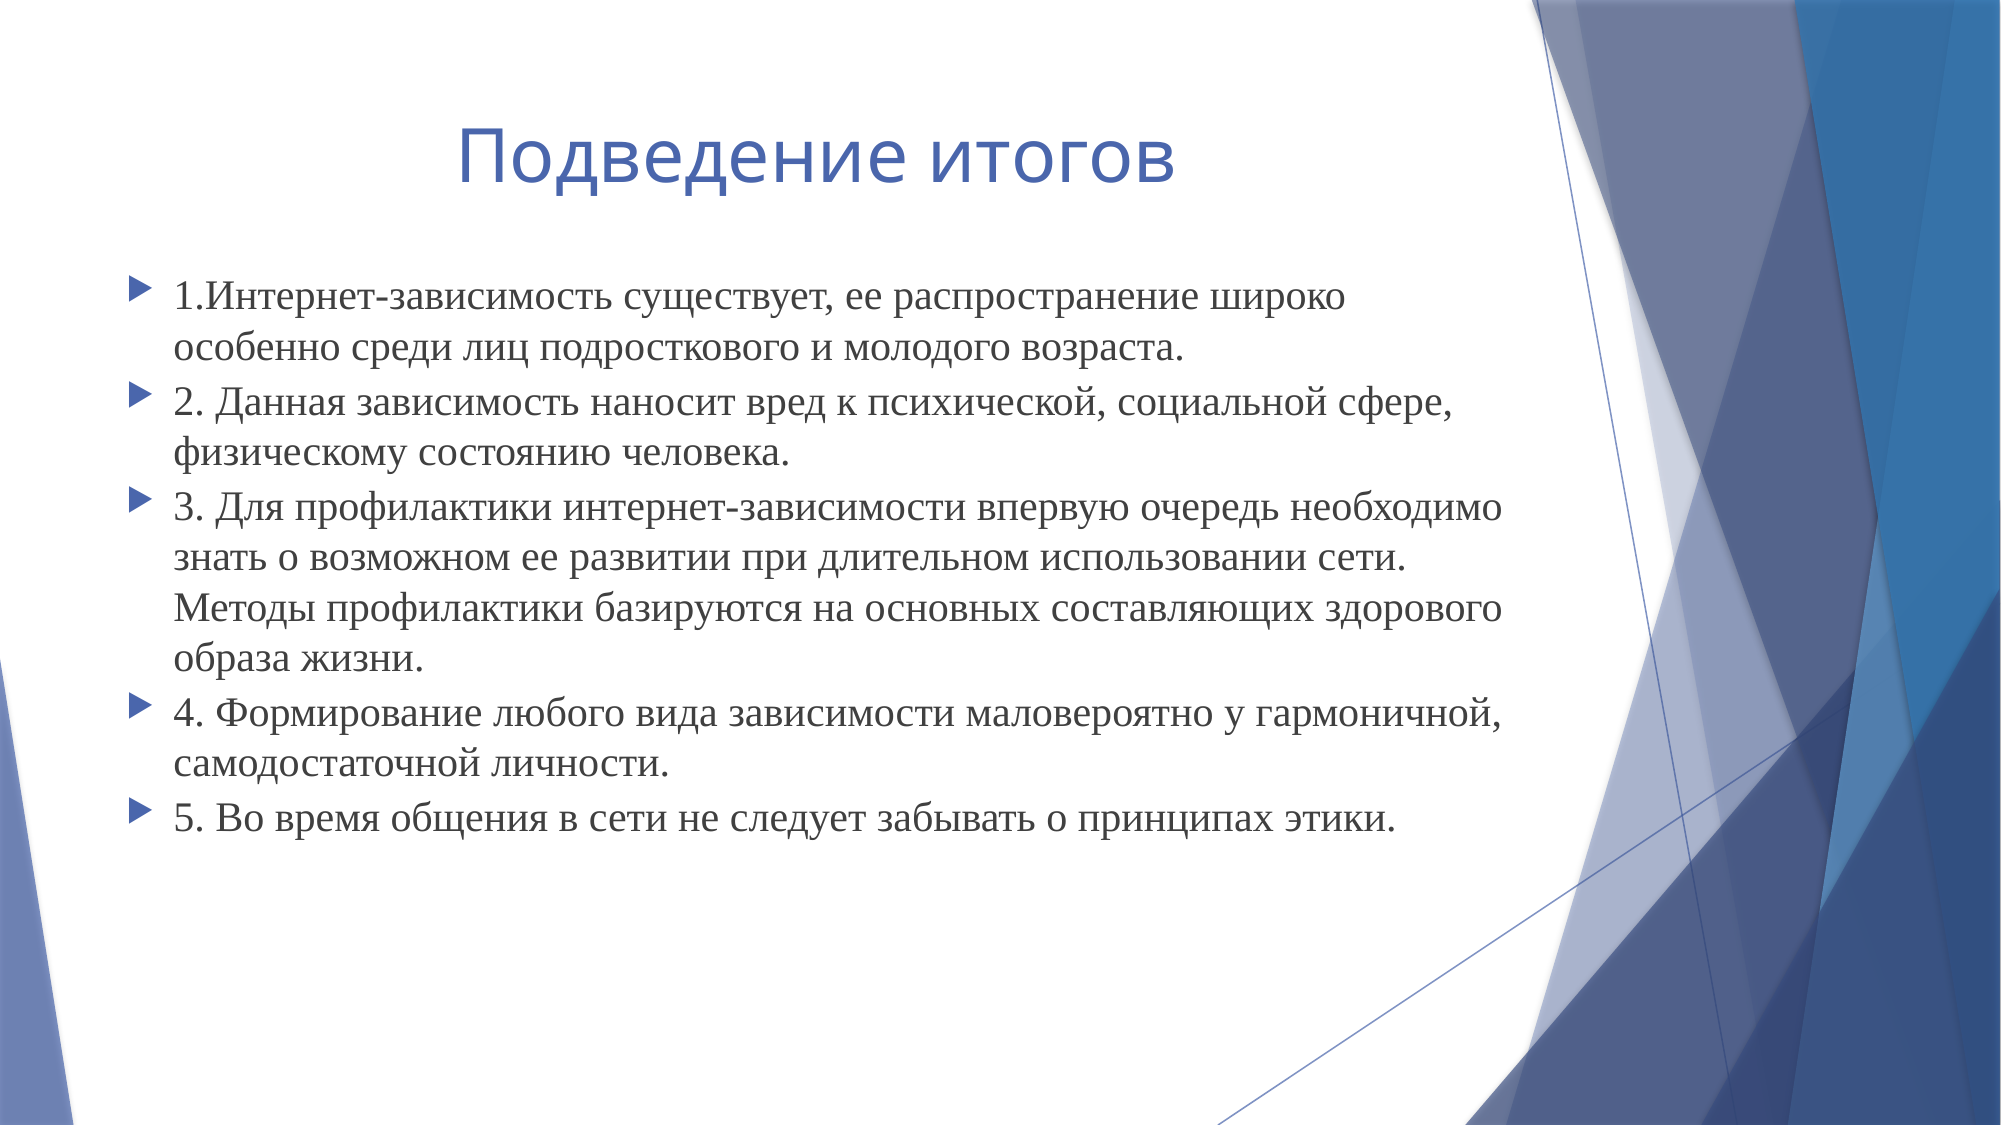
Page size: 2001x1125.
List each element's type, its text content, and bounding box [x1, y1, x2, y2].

list 1.Интернет-зависимость существует, ее распространение широко особенно среди лиц подросткового и молодого возраста. 2. Данная зависимость наносит вред к психической, социальной сфере, физическому состоянию человека. 3. Для профилактики интернет-зависимости впервую очередь необходимо знать о возможном ее развитии при длительном использовании сети. Методы профилактики базируются на основных составляющих здорового образа жизни. 4. Формирование любого вида зависимости маловероятно у гармоничной, самодостаточной личности. 5. Во время общения в сети не следует забывать о принципах этики. [111, 246, 1522, 992]
title Подведение итогов [111, 99, 1522, 246]
